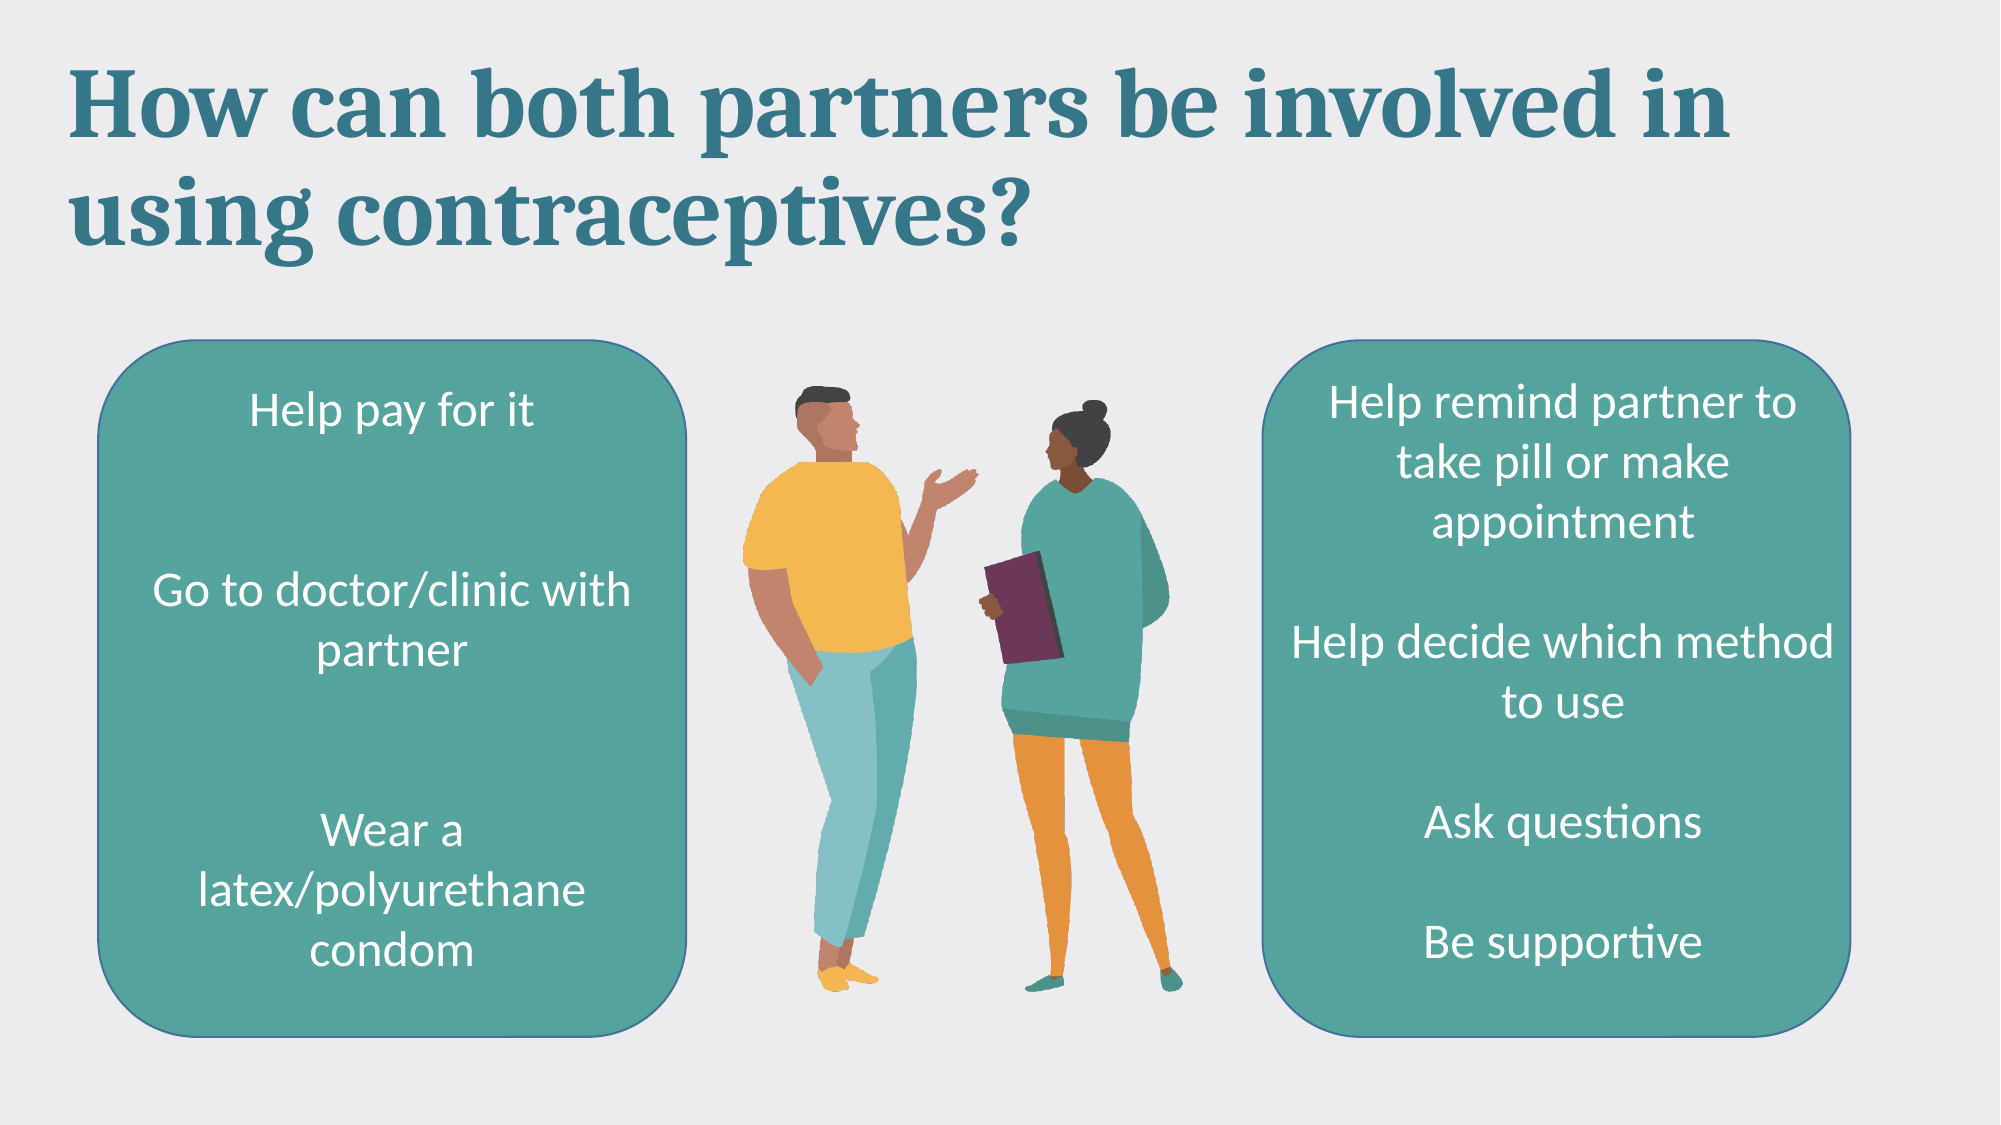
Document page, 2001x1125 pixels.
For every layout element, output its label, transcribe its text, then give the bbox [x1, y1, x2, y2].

title How can both partners be involved in using contraceptives? [52, 136, 1915, 275]
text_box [1262, 340, 1851, 1037]
picture [687, 381, 1270, 996]
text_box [98, 340, 687, 1037]
